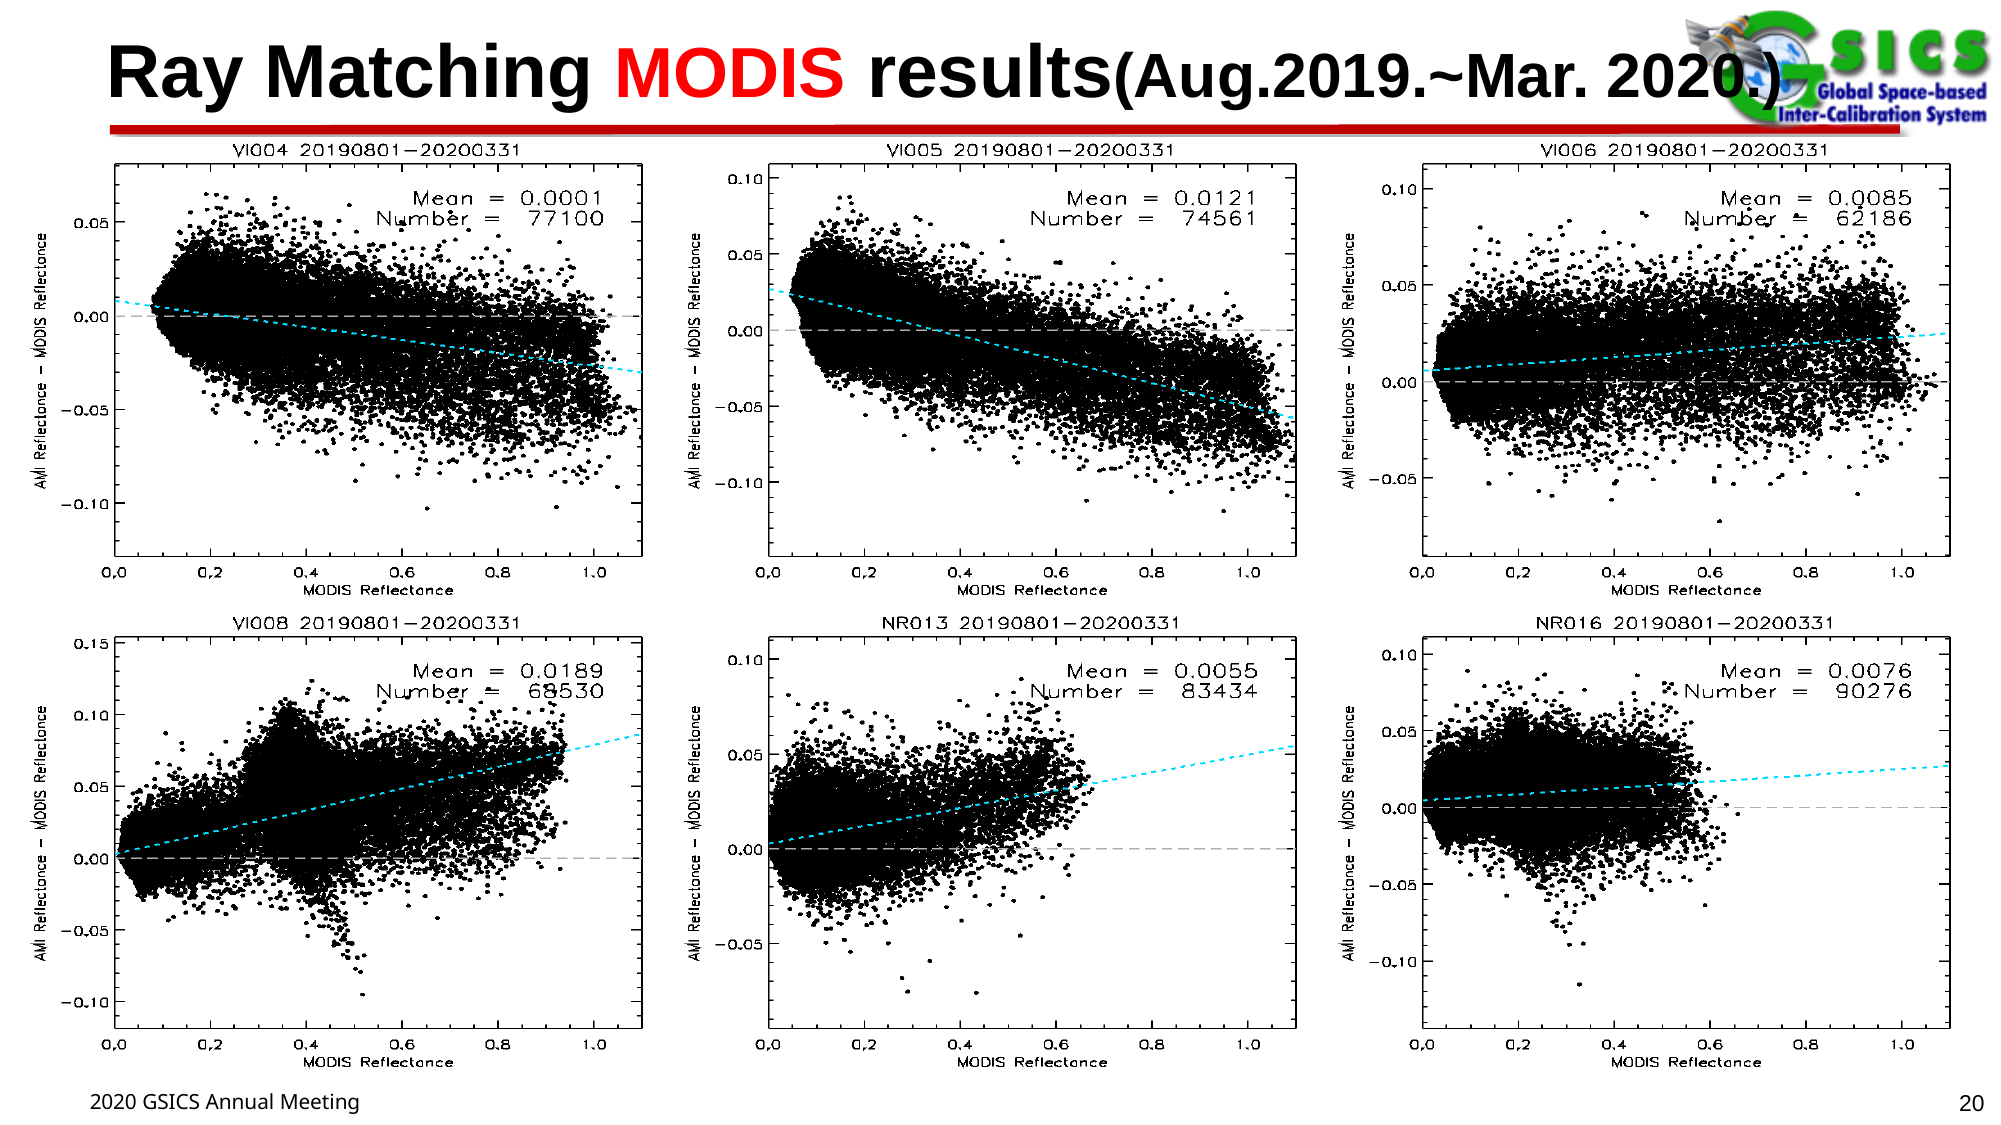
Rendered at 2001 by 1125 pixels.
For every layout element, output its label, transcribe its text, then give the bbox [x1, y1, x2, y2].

title Ray Matching MODIS results(Aug.2019.~Mar. 2020.) [91, 0, 1892, 134]
picture [1892, 2, 1996, 132]
picture [15, 137, 1979, 1083]
